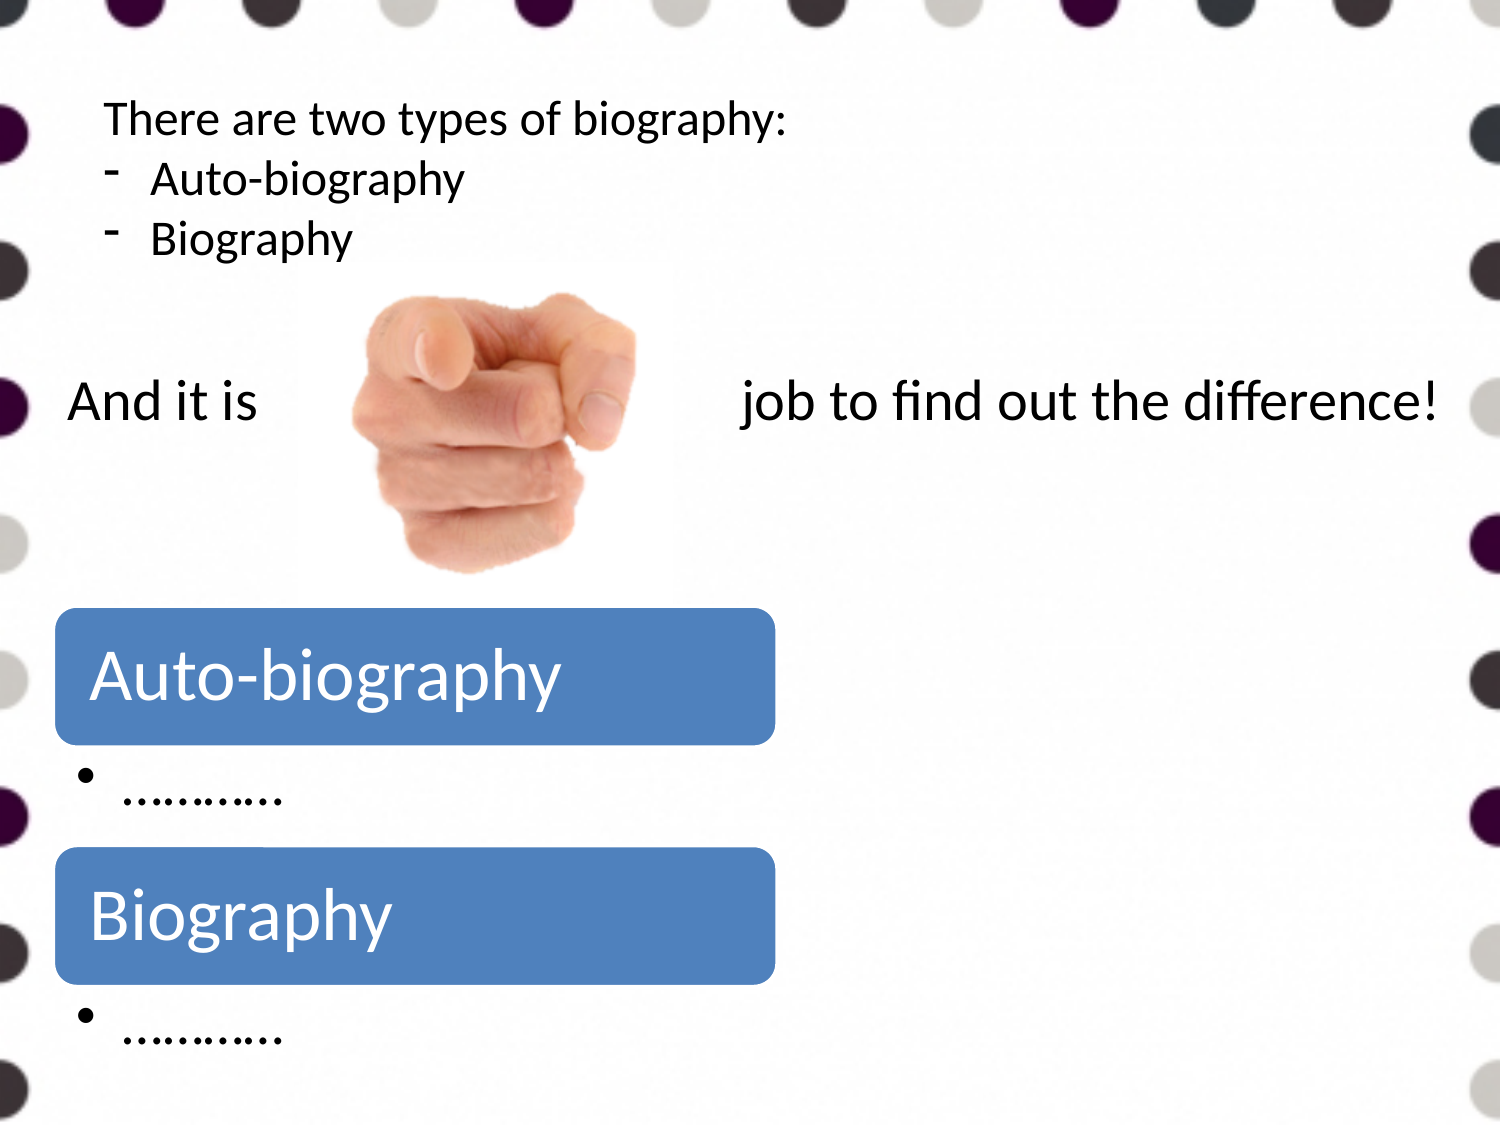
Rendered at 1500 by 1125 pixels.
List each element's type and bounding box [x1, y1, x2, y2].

picture [0, 0, 1500, 1125]
text_box [52, 603, 778, 1087]
